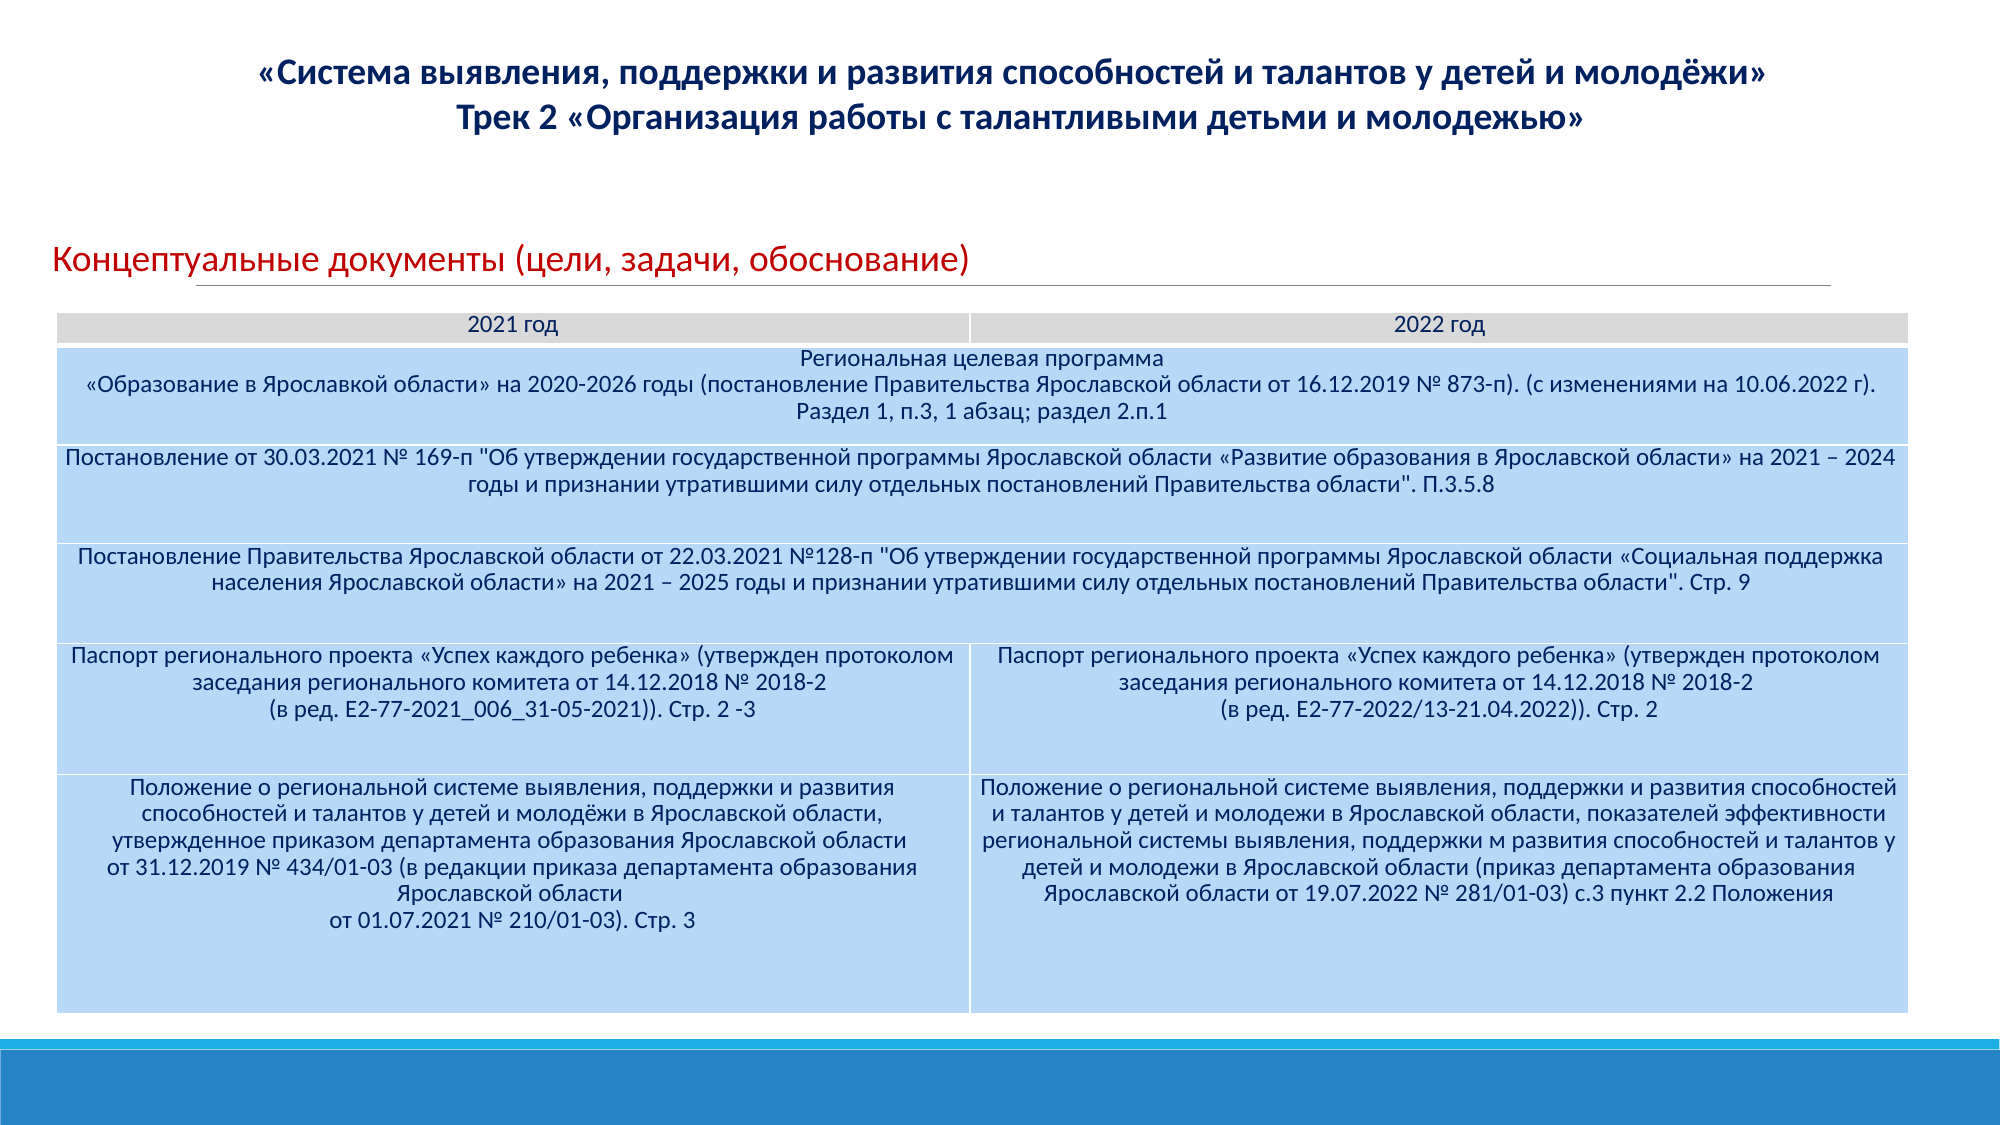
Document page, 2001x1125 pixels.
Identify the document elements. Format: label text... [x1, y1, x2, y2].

table_cell Паспорт регионального проекта «Успех каждого ребенка» (утвержден протоколом заседания регионального комитета от 14.12.2018 № 2018-2 (в ред. Е2-77-2021_006_31-05-2021)). Стр. 2 -3 [57, 644, 969, 774]
table_cell Региональная целевая программа «Образование в Ярославкой области» на 2020-2026 годы (постановление Правительства Ярославской области от 16.12.2019 № 873-п). (с изменениями на 10.06.2022 г). Раздел 1, п.3, 1 абзац; раздел 2.п.1 [57, 348, 1908, 444]
table_cell Положение о региональной системе выявления, поддержки и развития способностей и талантов у детей и молодежи в Ярославской области, показателей эффективности региональной системы выявления, поддержки м развития способностей и талантов у детей и молодежи в Ярославской области (приказ департамента образования Ярославской области от 19.07.2022 № 281/01-03) с.3 пункт 2.2 Положения [971, 775, 1908, 1013]
table_header 2021 год [57, 313, 969, 343]
table_cell Паспорт регионального проекта «Успех каждого ребенка» (утвержден протоколом заседания регионального комитета от 14.12.2018 № 2018-2 (в ред. Е2-77-2022/13-21.04.2022)). Стр. 2 [971, 644, 1908, 774]
table_header 2022 год [971, 313, 1908, 343]
table_cell Постановление Правительства Ярославской области от 22.03.2021 №128-п "Об утверждении государственной программы Ярославской области «Социальная поддержка населения Ярославской области» на 2021 – 2025 годы и признании утратившими силу отдельных постановлений Правительства области". Стр. 9 [57, 544, 1908, 643]
text_box Концептуальные документы (цели, задачи, обоснование) [37, 223, 986, 287]
table_cell Положение о региональной системе выявления, поддержки и развития способностей и талантов у детей и молодёжи в Ярославской области, утвержденное приказом департамента образования Ярославской области от 31.12.2019 № 434/01-03 (в редакции приказа департамента образования Ярославской области от 01.07.2021 № 210/01-03). Стр. 3 [57, 775, 969, 1013]
table_cell Постановление от 30.03.2021 № 169-п "Об утверждении государственной программы Ярославской области «Развитие образования в Ярославской области» на 2021 – 2024 годы и признании утратившими силу отдельных постановлений Правительства области". П.3.5.8 [57, 446, 1908, 543]
text_box «Система выявления, поддержки и развития способностей и талантов у детей и молодёжи» Трек 2 «Организация работы с талантливыми детьми и молодежью» [240, 36, 1805, 145]
